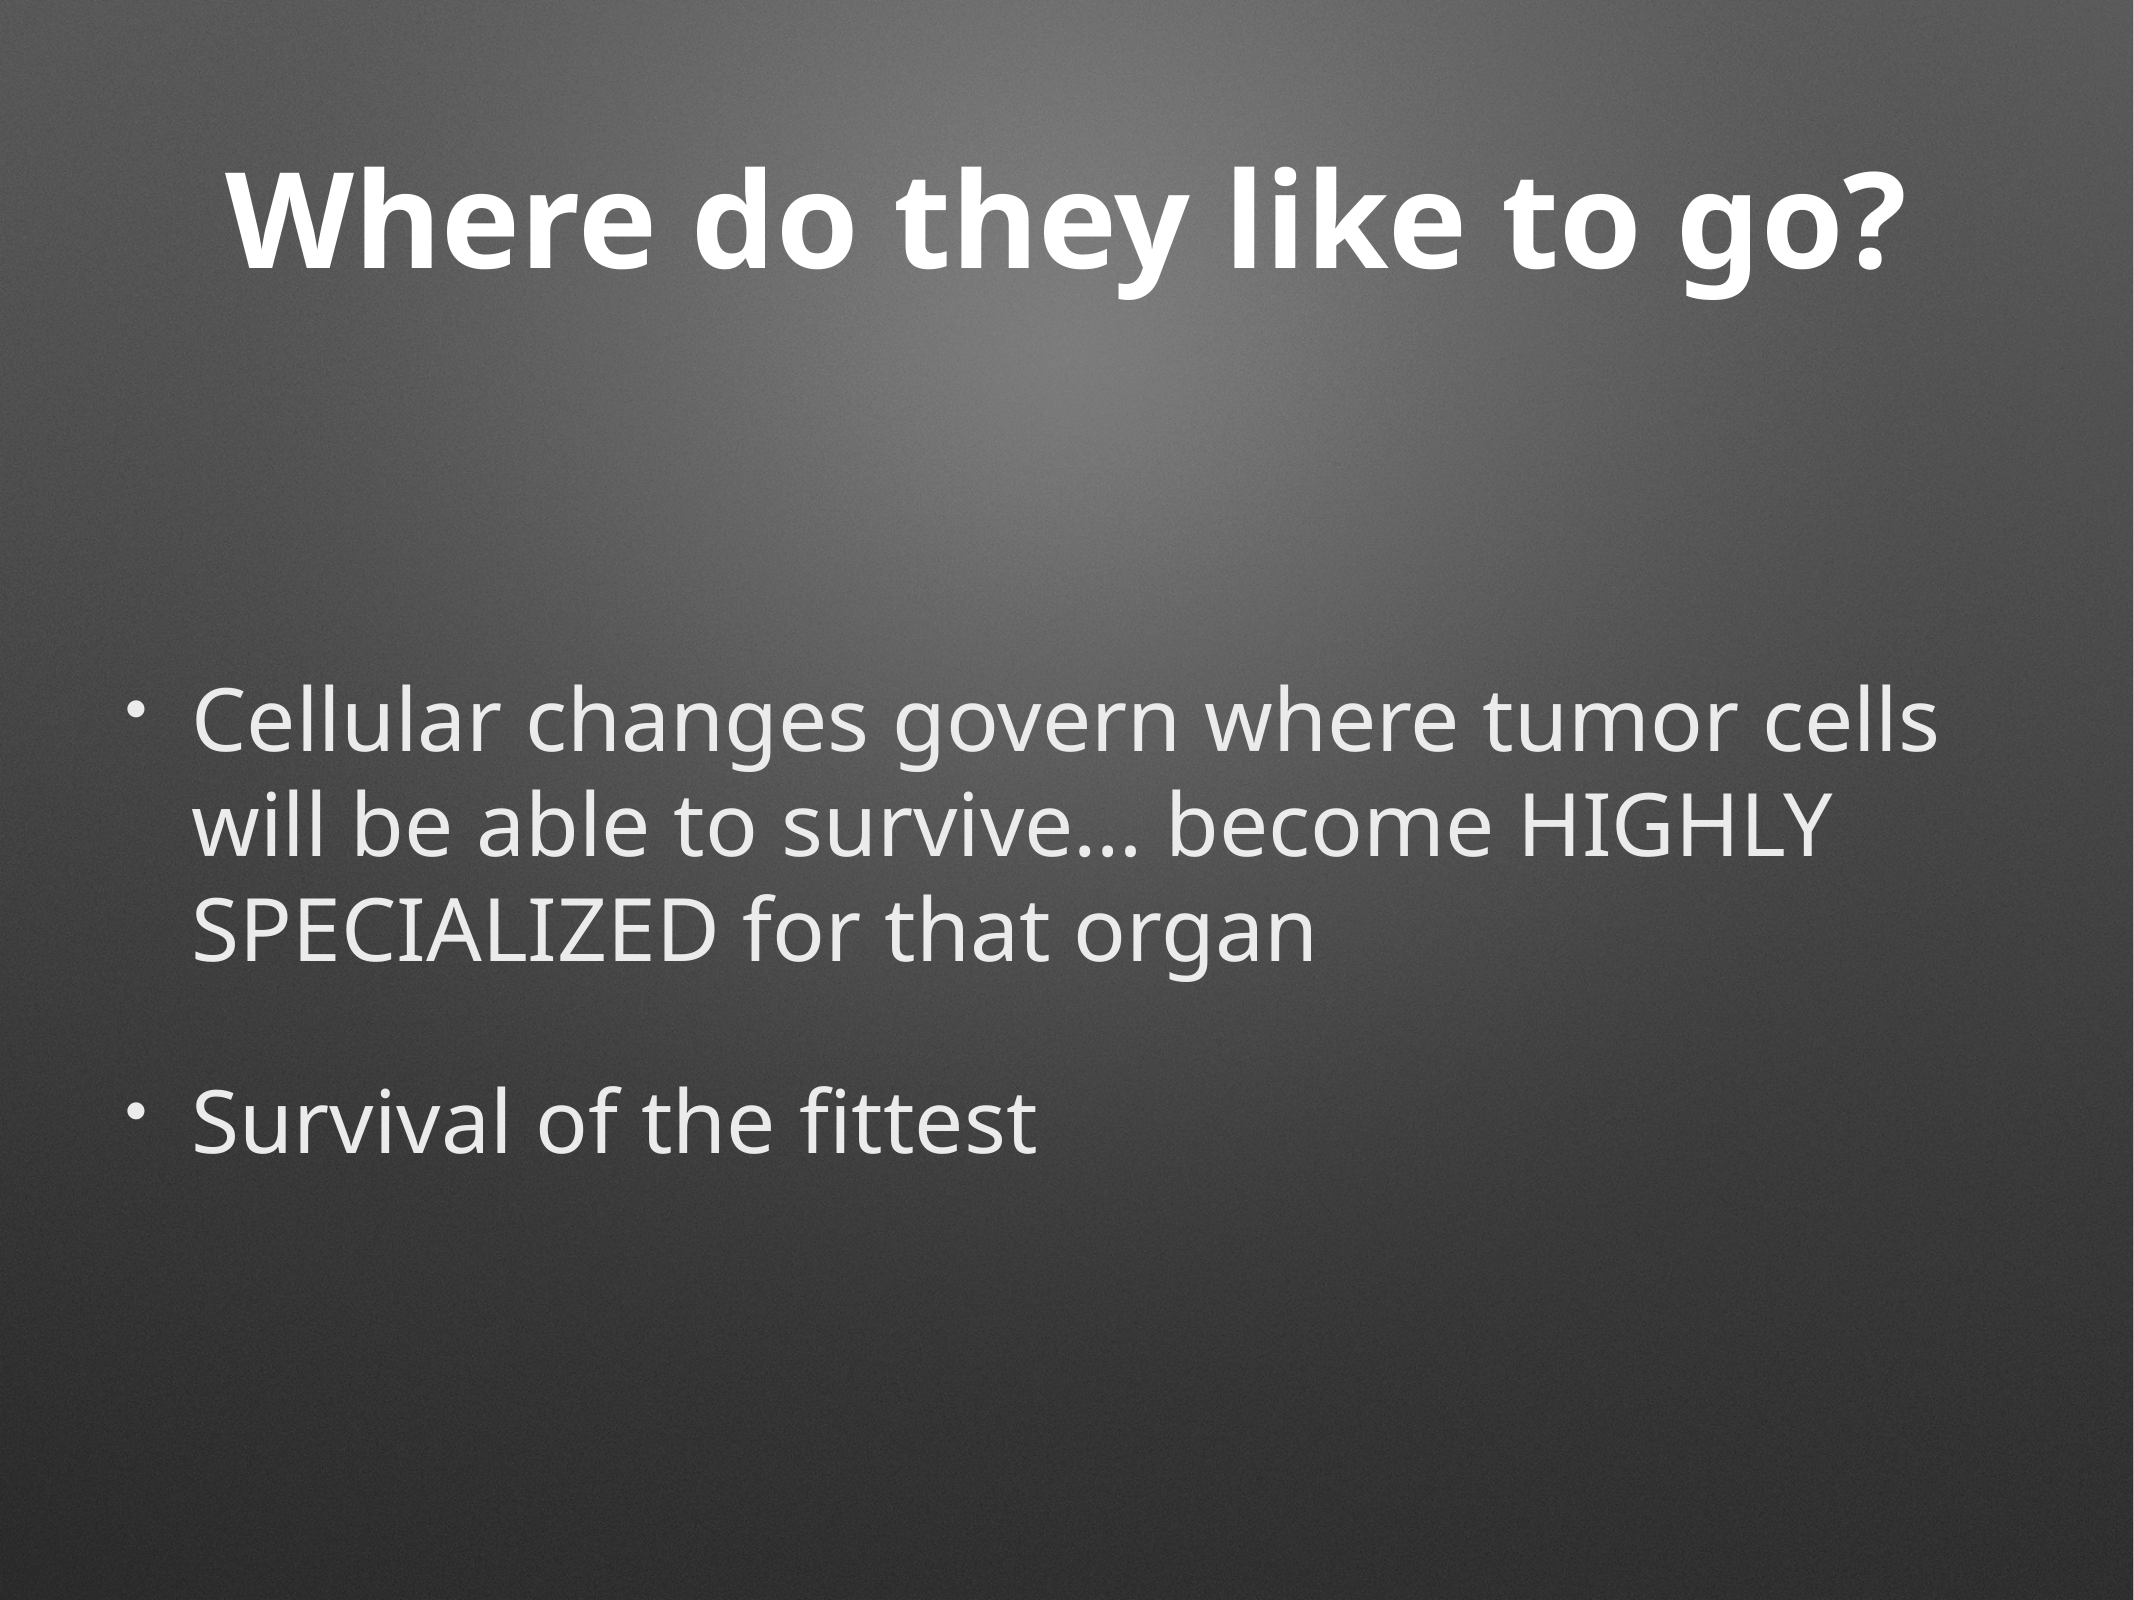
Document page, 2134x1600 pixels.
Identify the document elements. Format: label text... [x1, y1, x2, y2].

title Where do they like to go? [124, 39, 2009, 393]
list Cellular changes govern where tumor cells will be able to survive… become HIGHLY SPECIALIZED for that organ Survival of the fittest [124, 395, 2009, 1441]
picture [0, 0, 2134, 1600]
